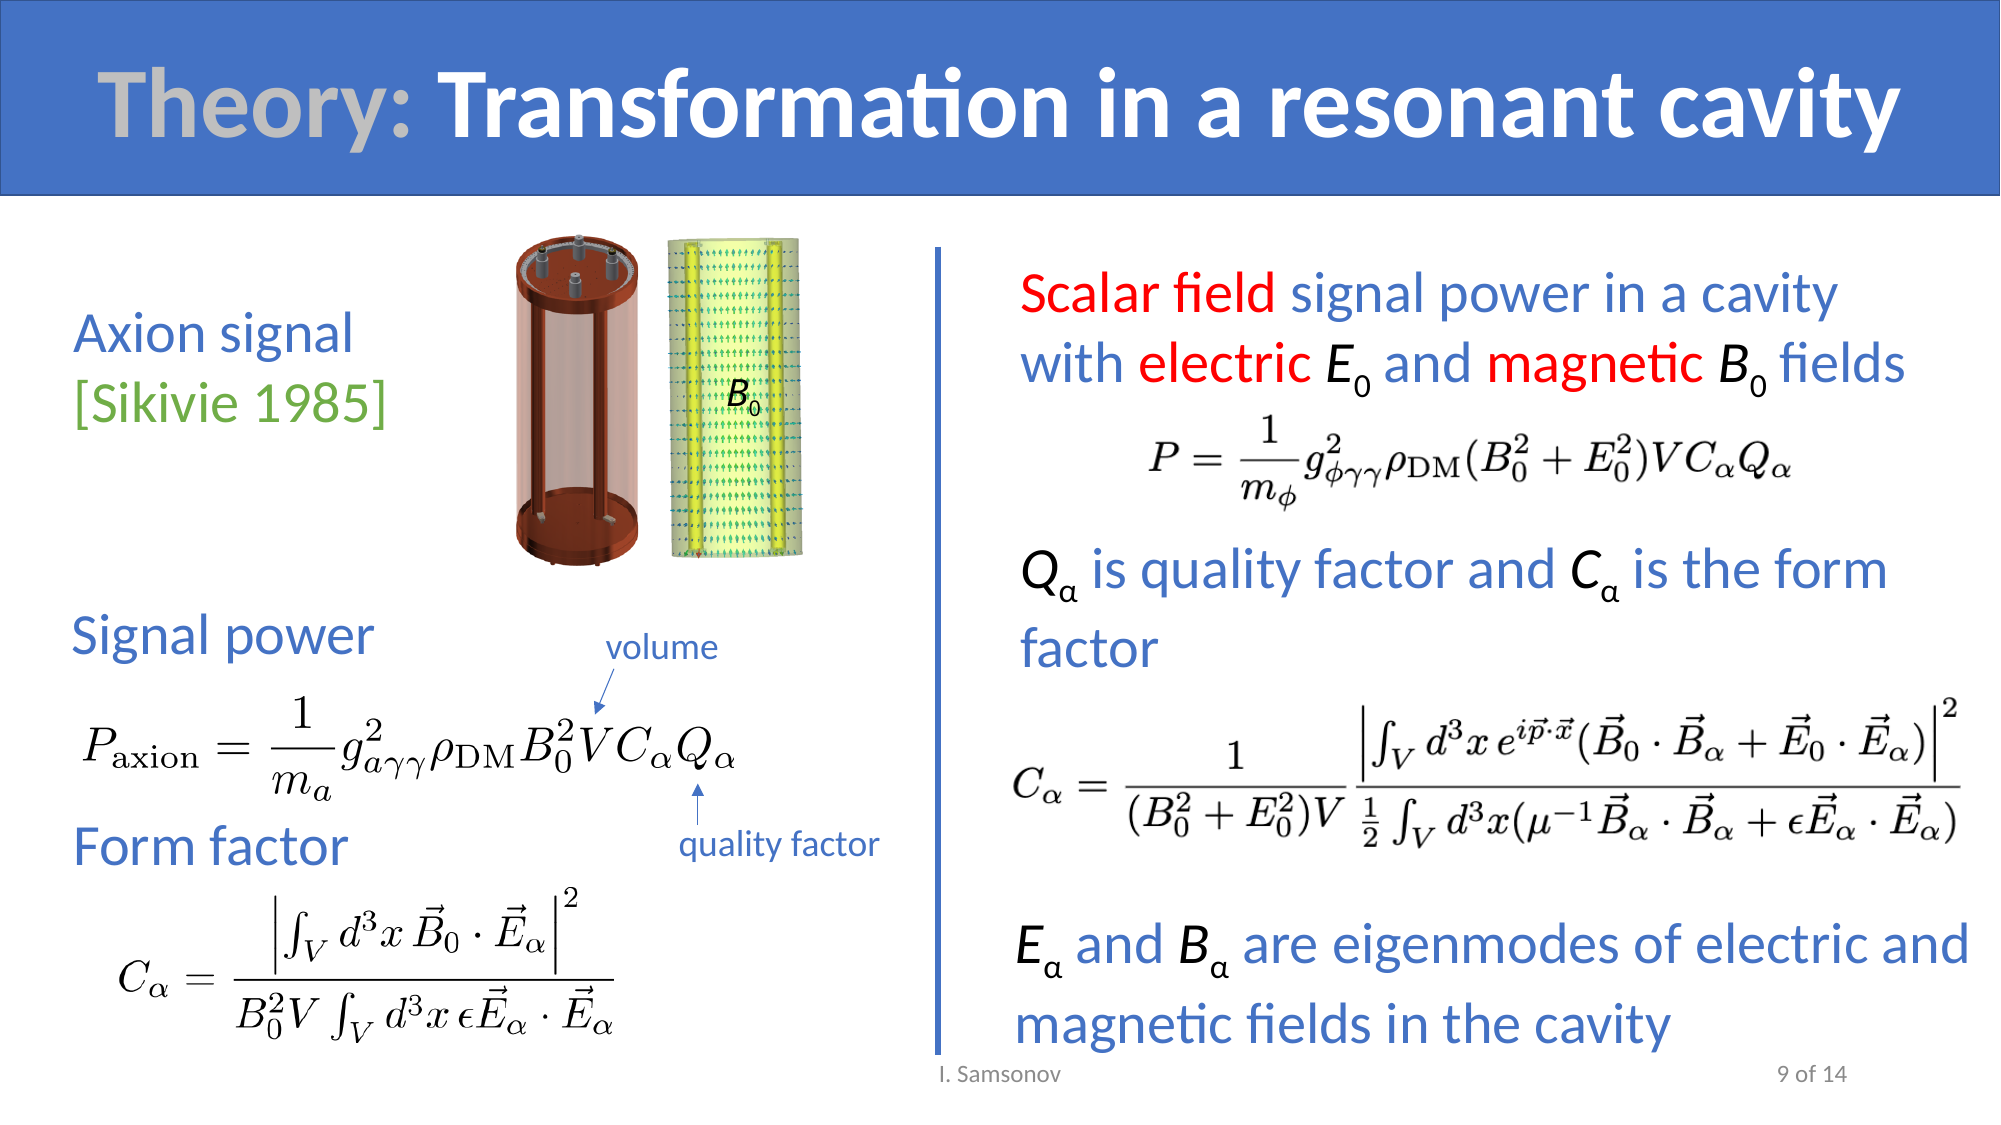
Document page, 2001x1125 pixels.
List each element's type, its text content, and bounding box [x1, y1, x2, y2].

text_box Form factor [58, 799, 437, 885]
text_box Εα and Bα are eigenmodes of electric and magnetic fields in the cavity [999, 898, 2000, 1063]
picture [1005, 692, 1964, 851]
slide_number 9 of 14 [1412, 1063, 1863, 1103]
text_box Signal power [57, 589, 436, 674]
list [510, 232, 813, 568]
picture [118, 887, 614, 1043]
text_box quality factor [663, 811, 896, 872]
footer I. Samsonov [662, 1042, 1338, 1103]
text_box Theory: Transformation in a resonant cavity [0, 0, 2000, 196]
text_box Scalar field signal power in a cavity with electric E0 and magnetic B0 fields [1005, 246, 1953, 412]
text_box Axion signal [Sikivie 1985] [58, 287, 470, 442]
text_box volume [590, 614, 734, 675]
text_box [594, 668, 614, 715]
text_box Qα is quality factor and Cα is the form factor [1005, 522, 1964, 687]
picture [82, 696, 734, 801]
picture [1121, 398, 1801, 522]
